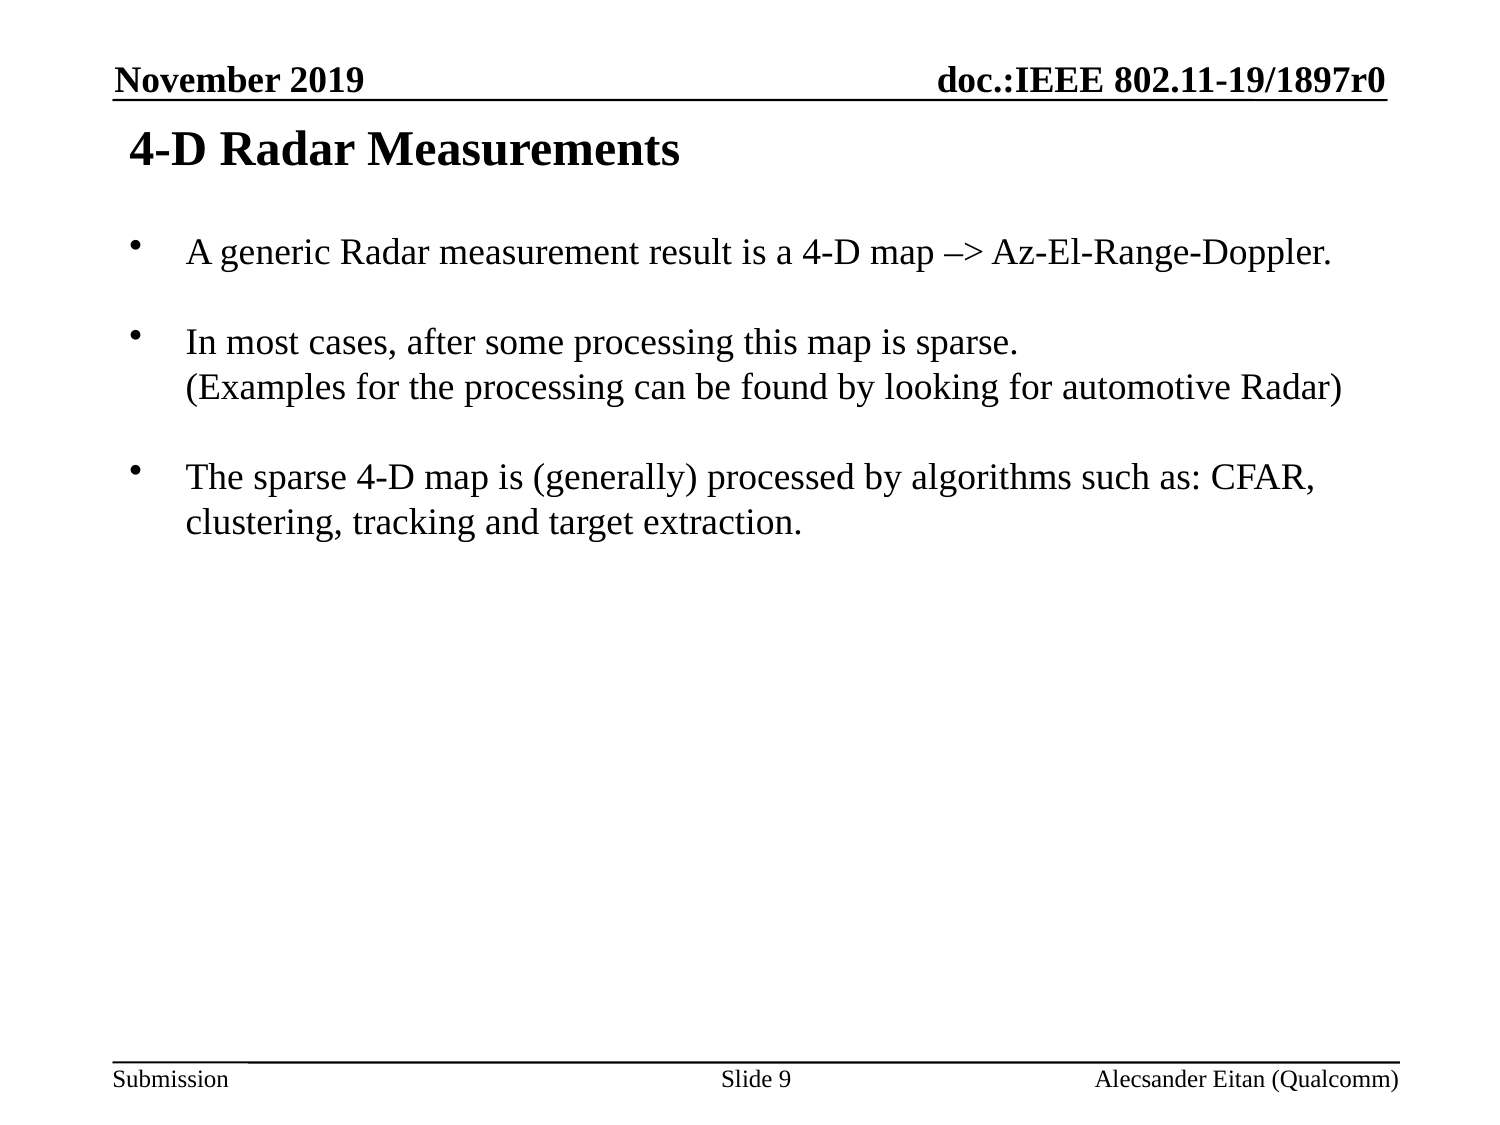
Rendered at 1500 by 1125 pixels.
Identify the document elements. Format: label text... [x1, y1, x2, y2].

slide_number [114, 54, 374, 101]
title 4-D Radar Measurements [114, 103, 1388, 188]
list A generic Radar measurement result is a 4-D map –> Az-El-Range-Doppler. In most cases, after some processing this map is sparse. (Examples for the processing can be found by looking for automotive Radar) The sparse 4-D map is (generally) processed by algorithms such as: CFAR, clustering, tracking and target extraction. [114, 219, 1388, 950]
slide_number Slide 9 [712, 1062, 800, 1093]
text_box Alecsander Eitan (Qualcomm) [1094, 1062, 1400, 1093]
